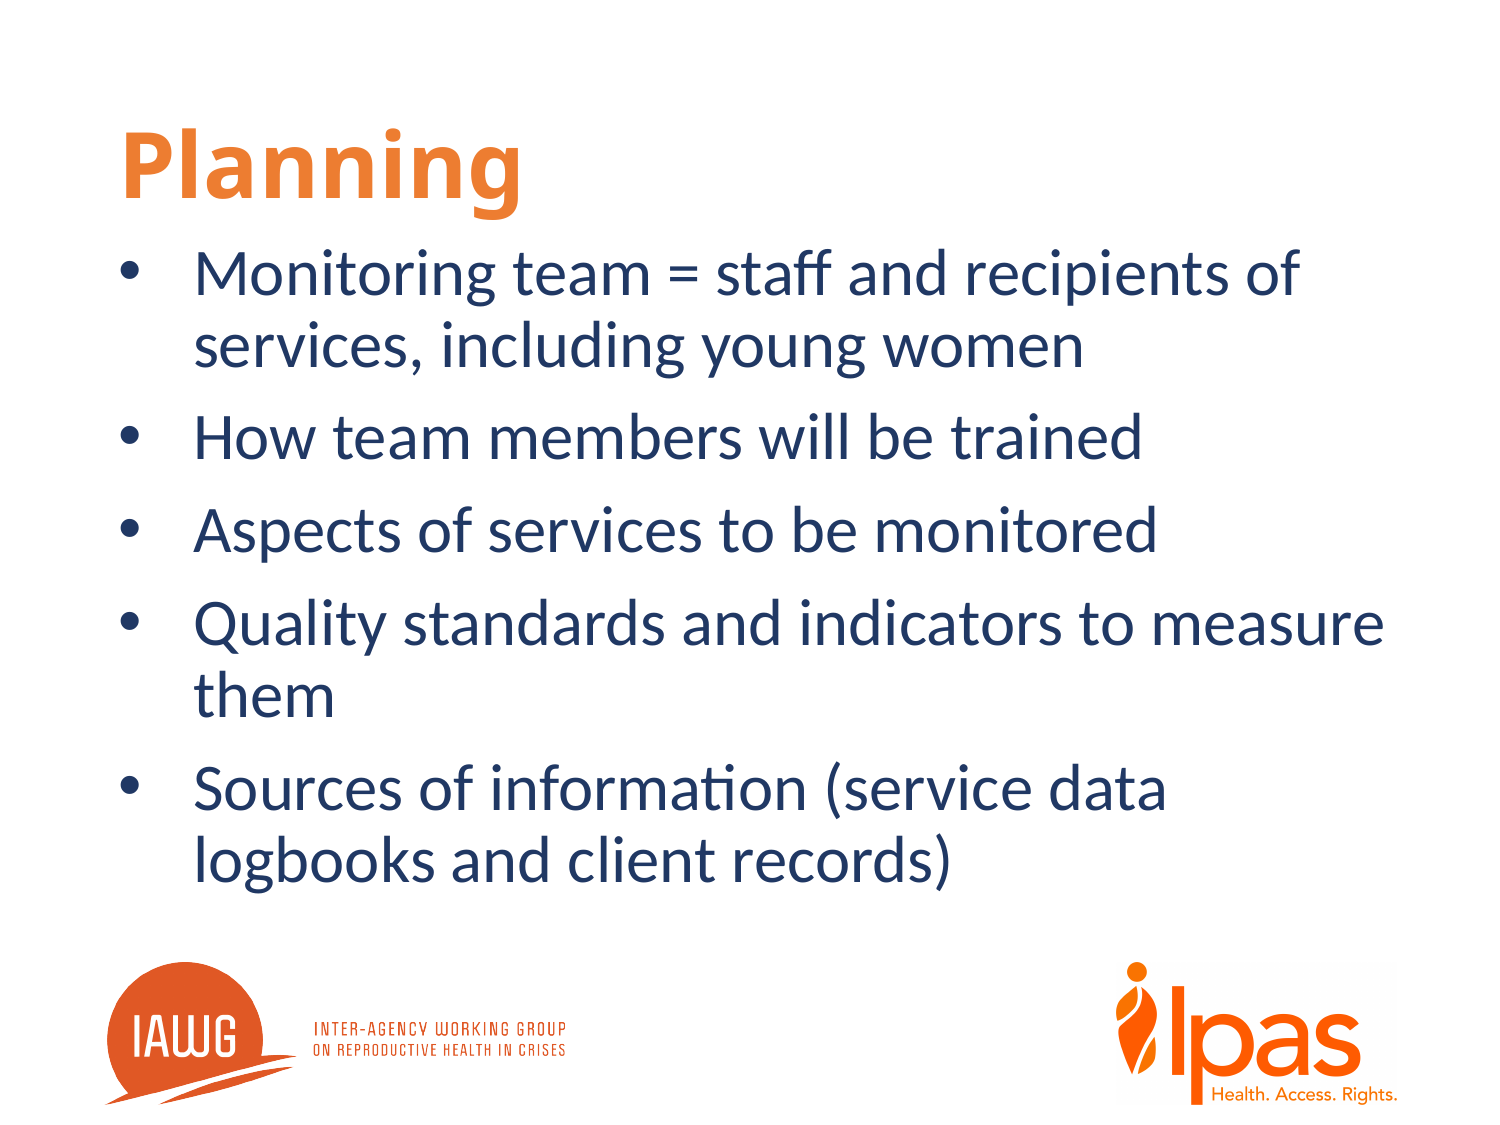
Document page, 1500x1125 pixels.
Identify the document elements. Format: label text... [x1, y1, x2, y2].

picture [104, 968, 565, 1105]
picture [1116, 968, 1397, 1105]
list Monitoring team = staff and recipients of services, including young women How team members will be trained Aspects of services to be monitored Quality standards and indicators to measure them Sources of information (service data logbooks and client records) [103, 230, 1441, 968]
title Planning [103, 59, 1397, 230]
